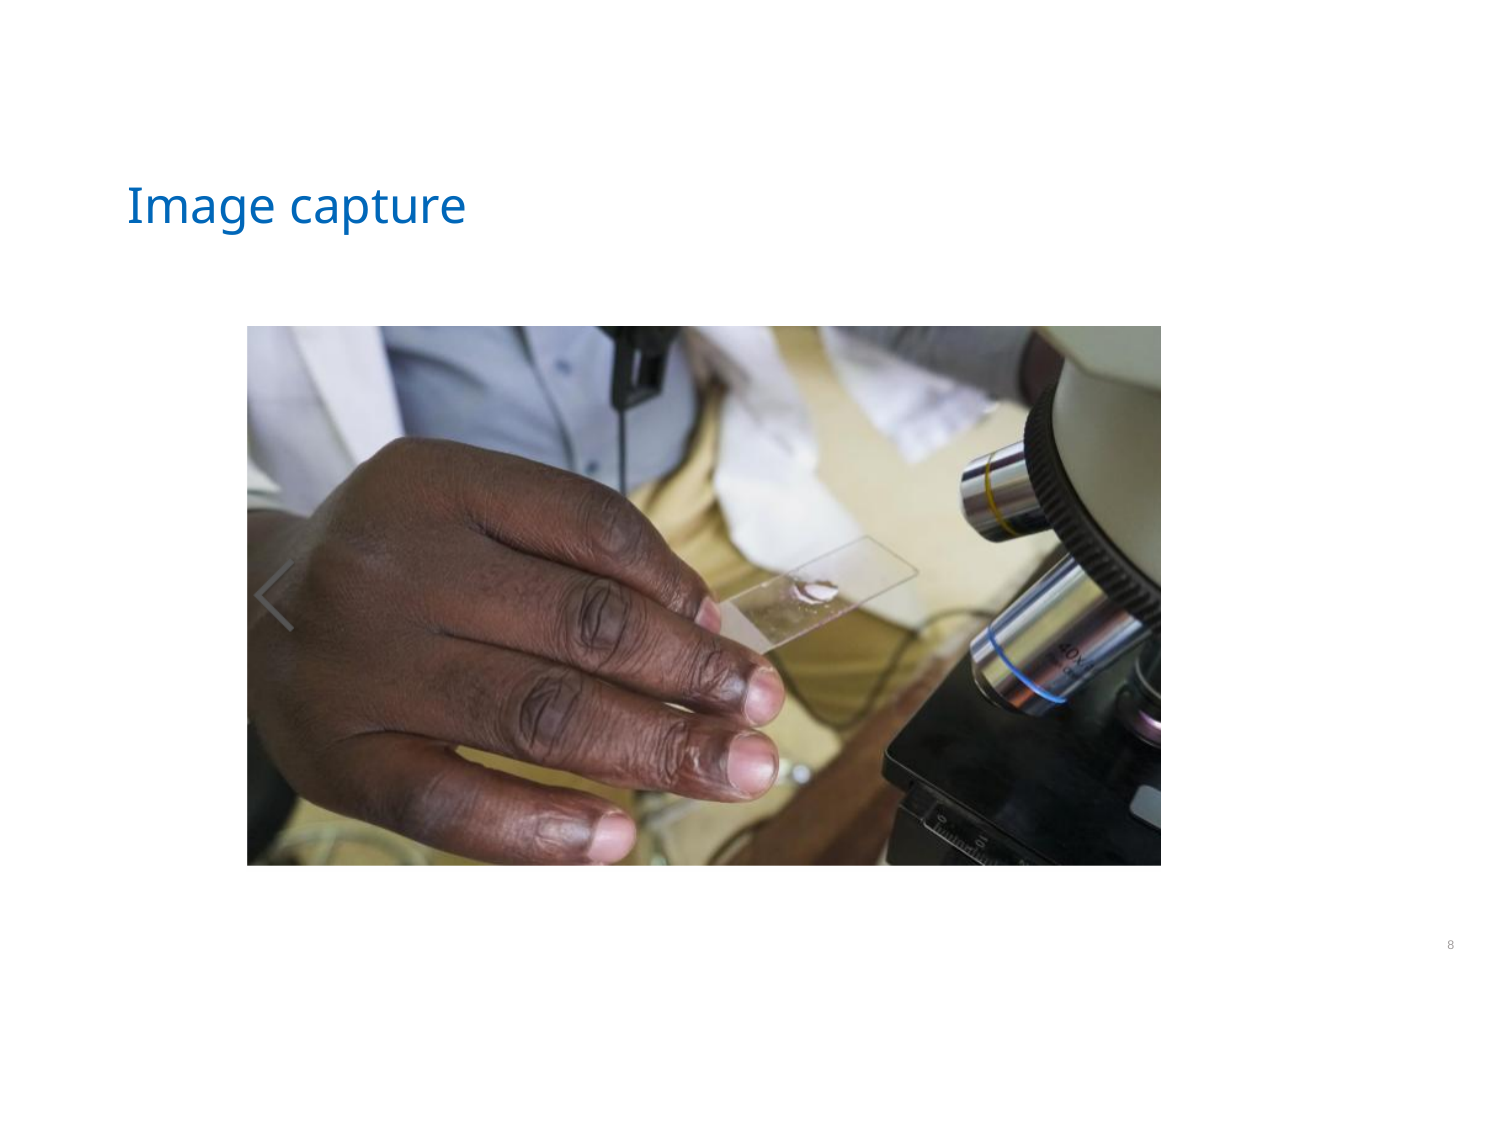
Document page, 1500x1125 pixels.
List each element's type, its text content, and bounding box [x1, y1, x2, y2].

slide_number 8 [1121, 928, 1470, 960]
title Image capture [112, 148, 1388, 249]
picture [246, 326, 1161, 872]
